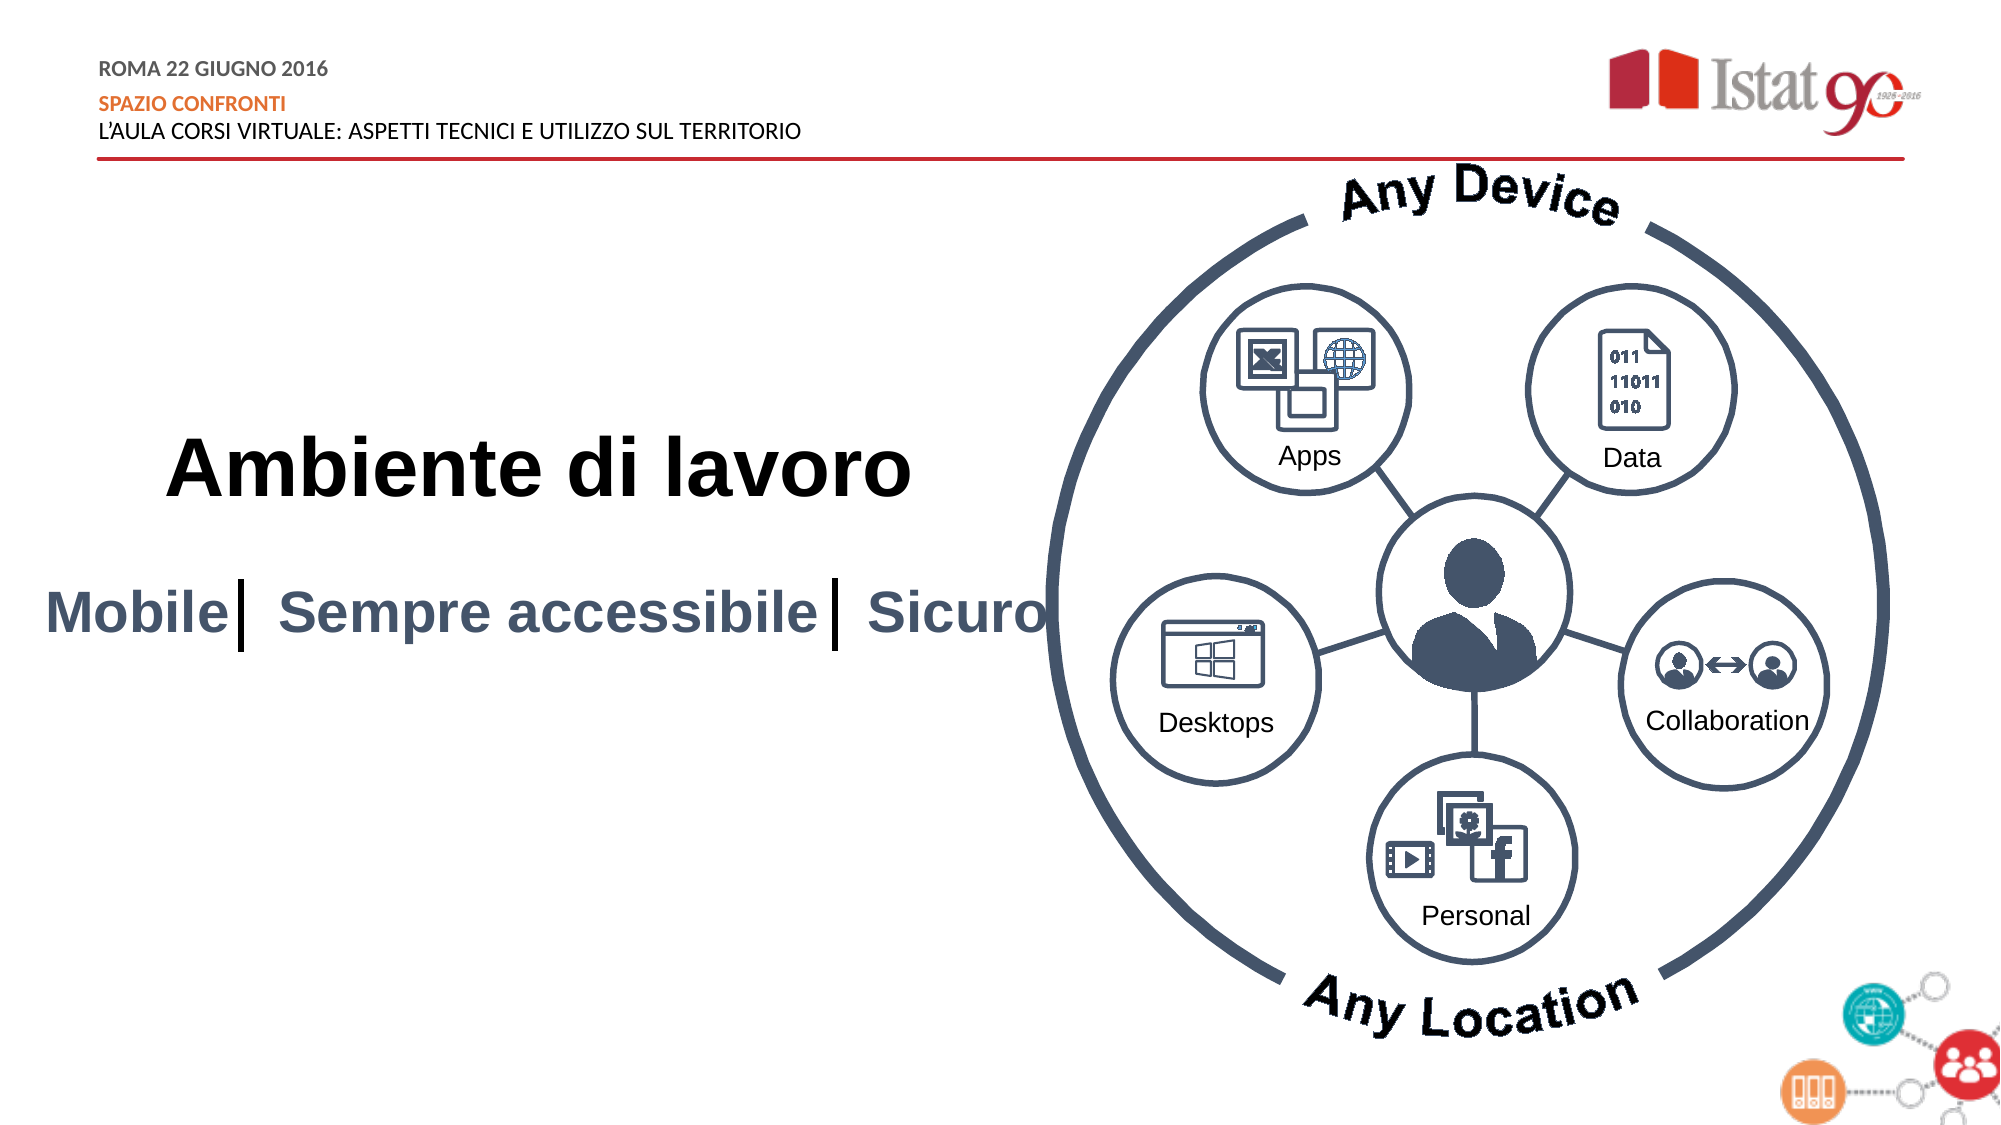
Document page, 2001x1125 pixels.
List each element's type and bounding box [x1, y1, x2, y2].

text_box [932, 156, 1884, 1057]
text_box [16, 405, 1079, 653]
picture [1602, 29, 1928, 159]
